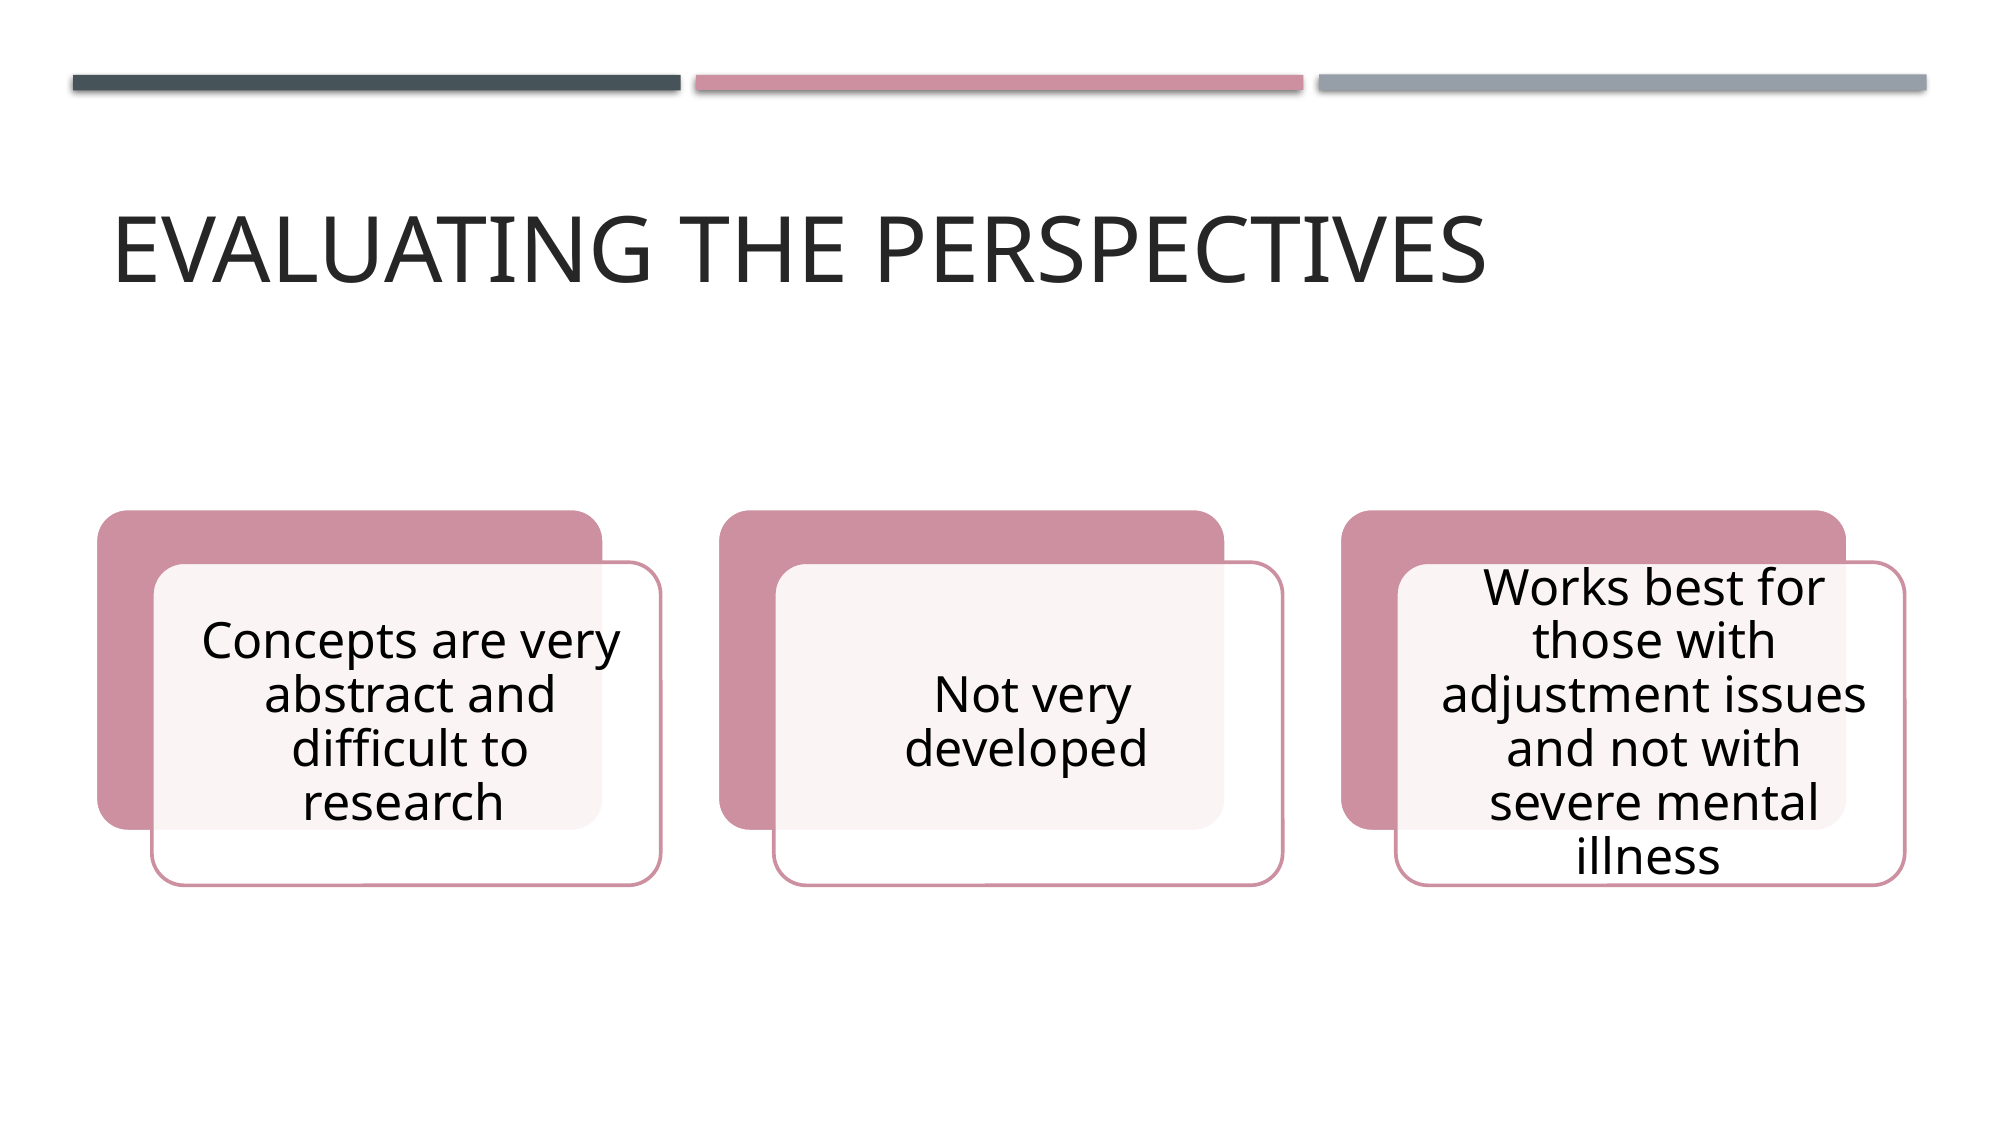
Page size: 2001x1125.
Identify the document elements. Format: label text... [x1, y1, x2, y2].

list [94, 383, 1906, 1011]
title Evaluating the Perspectives [95, 115, 1905, 311]
